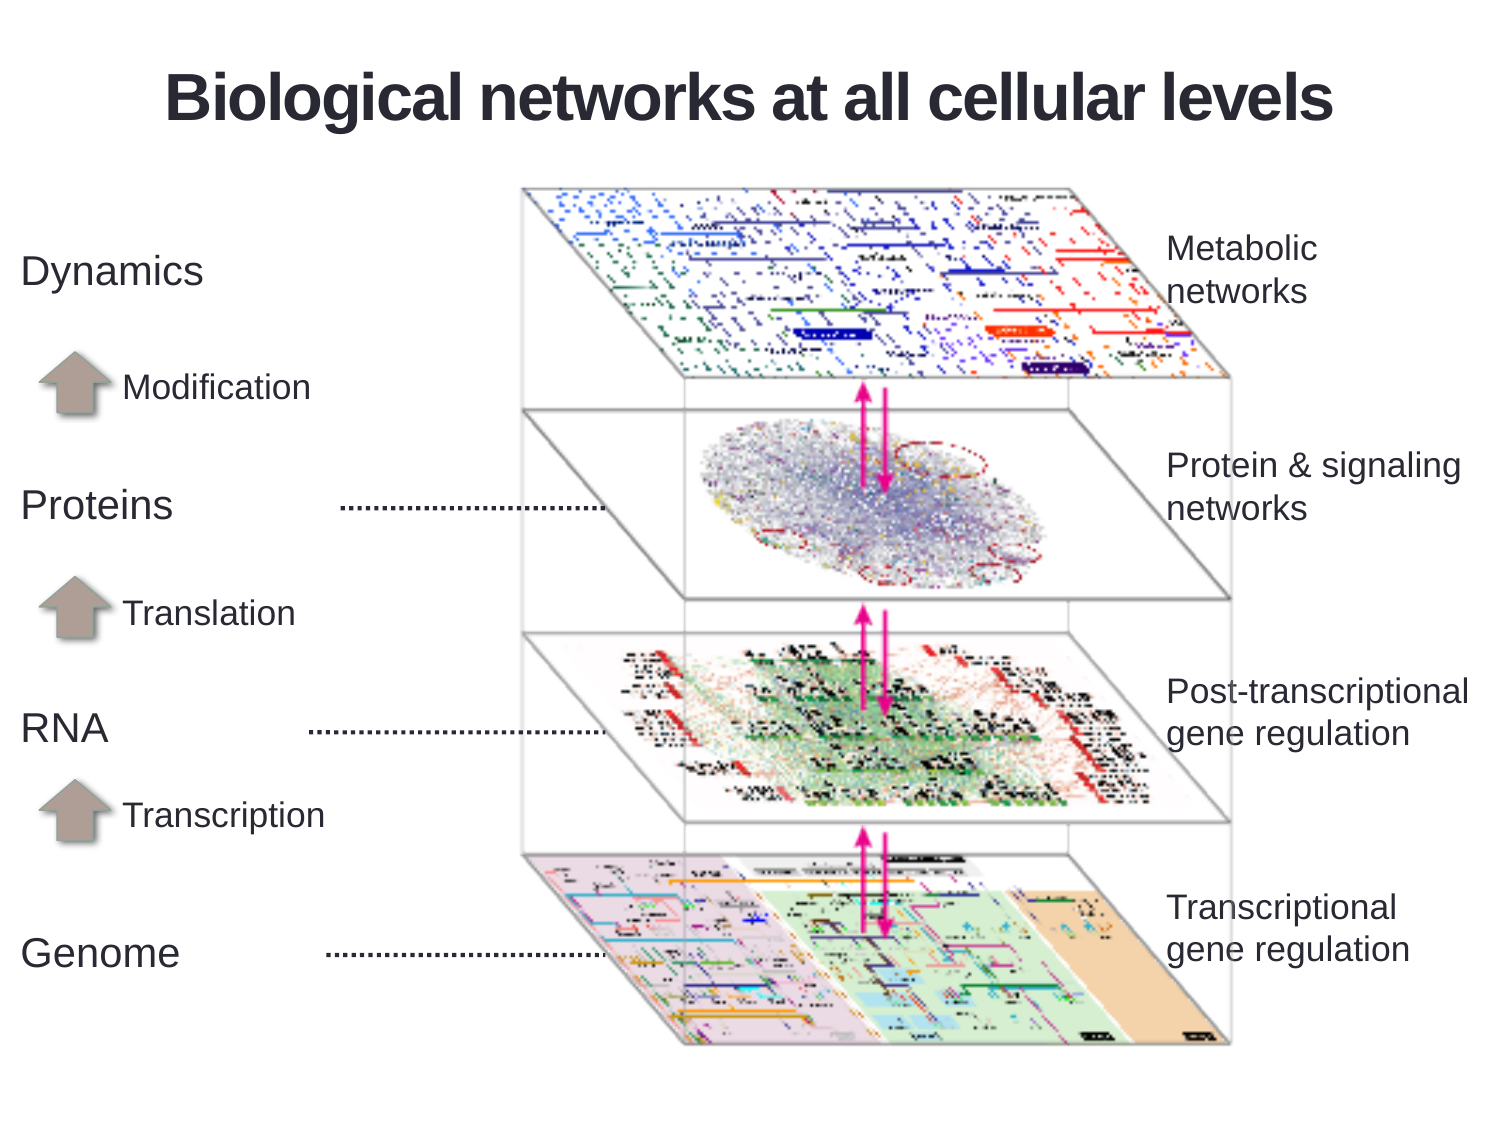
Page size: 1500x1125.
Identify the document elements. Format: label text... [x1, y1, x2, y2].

text_box Dynamics [20, 237, 291, 299]
title Biological networks at all cellular levels [0, 0, 1500, 188]
text_box Translation [122, 583, 291, 639]
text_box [293, 157, 1500, 1098]
text_box [38, 575, 112, 639]
text_box Modification [122, 358, 291, 413]
text_box RNA [20, 695, 291, 757]
text_box Proteins [20, 472, 291, 534]
text_box [38, 779, 112, 842]
text_box [38, 351, 112, 414]
text_box Transcription [122, 786, 291, 841]
text_box Genome [20, 919, 291, 982]
